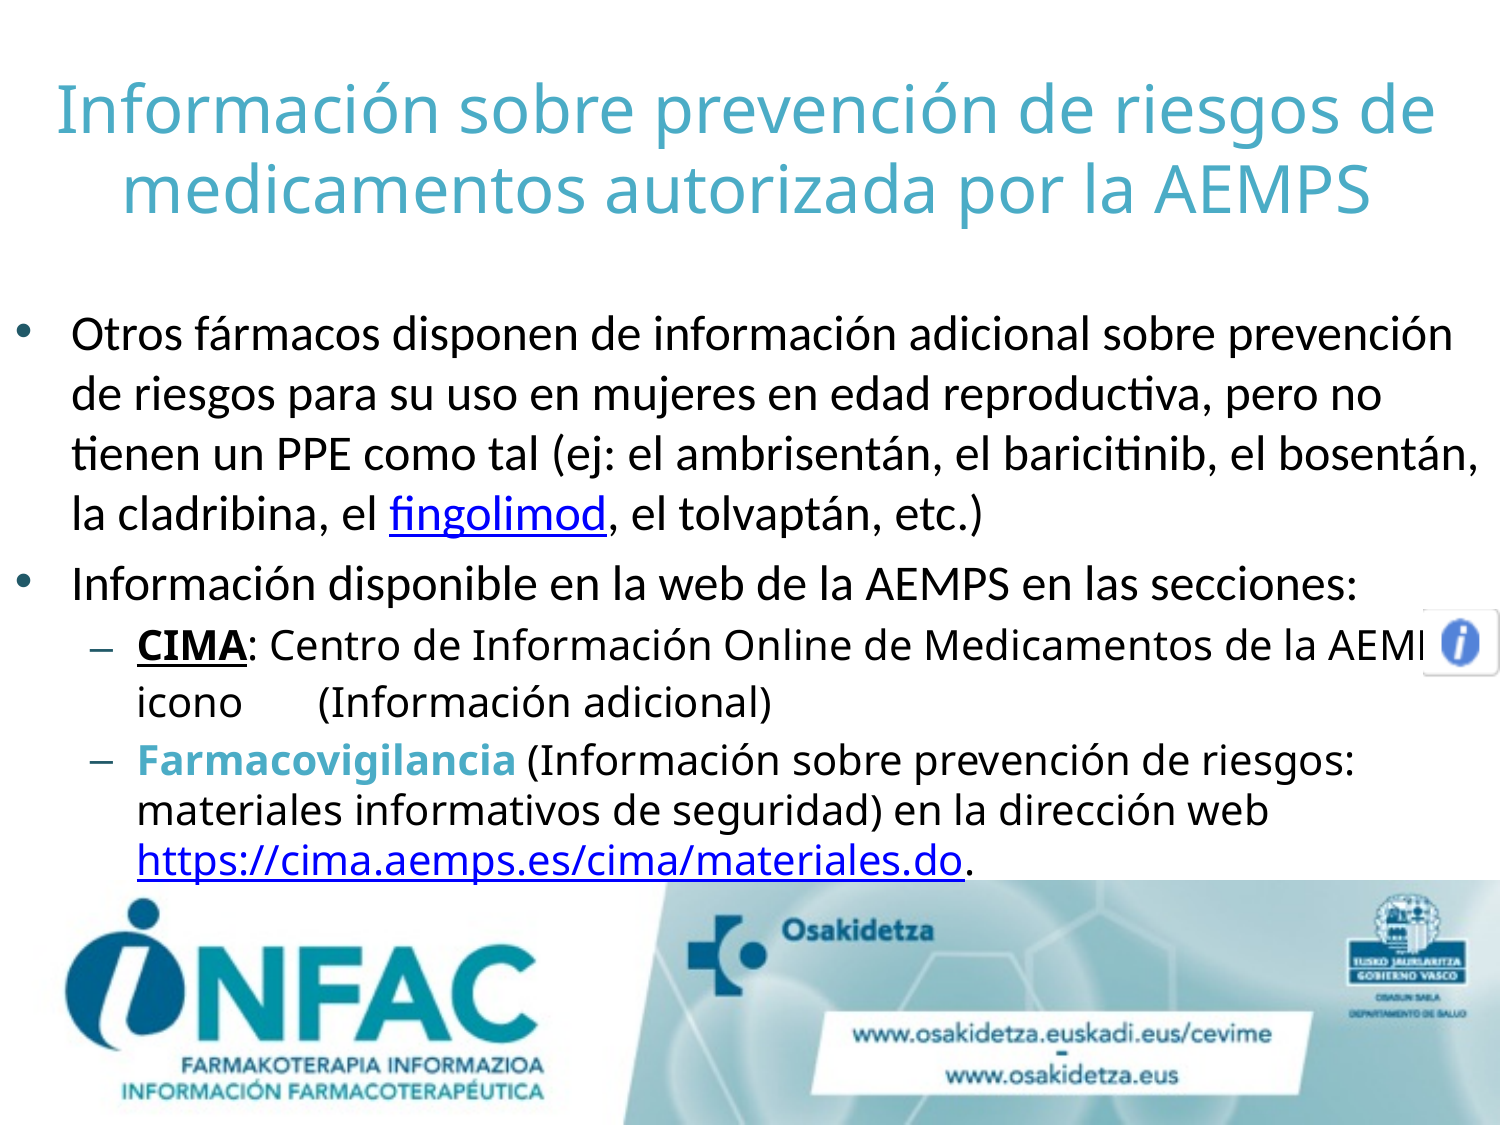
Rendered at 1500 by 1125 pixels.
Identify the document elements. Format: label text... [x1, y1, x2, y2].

picture [1, 929, 1500, 1125]
title Información sobre prevención de riesgos de medicamentos autorizada por la AEMPS [0, 0, 1498, 293]
list Otros fármacos disponen de información adicional sobre prevención de riesgos para su uso en mujeres en edad reproductiva, pero no tienen un PPE como tal (ej: el ambrisentán, el baricitinib, el bosentán, la cladribina, el fingolimod, el tolvaptán, etc.) Información disponible en la web de la AEMPS en las secciones: CIMA: Centro de Información Online de Medicamentos de la AEMPS icono (Información adicional) Farmacovigilancia (Información sobre prevención de riesgos: materiales informativos de seguridad) en la dirección web https://cima.aemps.es/cima/materiales.do. [0, 293, 1500, 929]
picture [1423, 609, 1500, 679]
